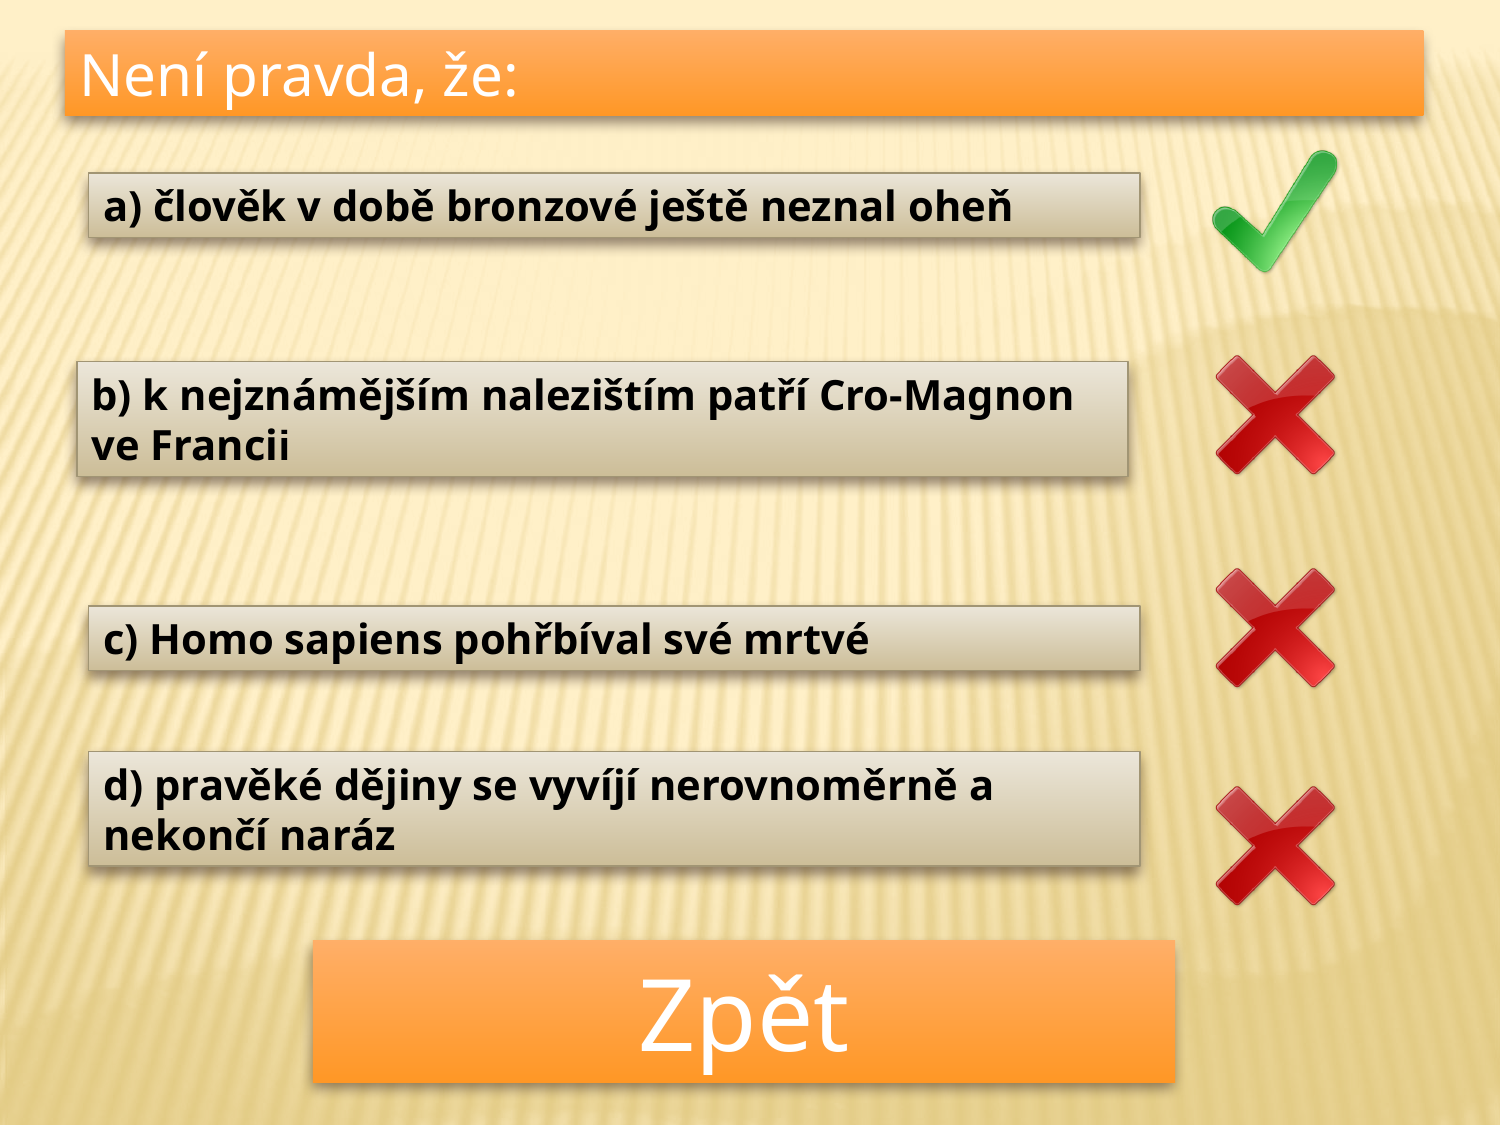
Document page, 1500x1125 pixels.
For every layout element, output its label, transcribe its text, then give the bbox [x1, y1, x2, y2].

text_box a) člověk v době bronzové ještě neznal oheň [88, 172, 1141, 238]
text_box d) pravěké dějiny se vyvíjí nerovnoměrně a nekončí naráz [88, 751, 1141, 867]
text_box c) Homo sapiens pohřbíval své mrtvé [88, 605, 1141, 671]
picture [1210, 562, 1341, 693]
picture [1210, 148, 1341, 280]
text_box b) k nejznámějším nalezištím patří Cro-Magnon ve Francii [76, 361, 1129, 477]
text_box Zpět [312, 940, 1176, 1083]
picture [1210, 349, 1341, 480]
picture [1210, 780, 1341, 911]
text_box Není pravda, že: [64, 30, 1424, 116]
